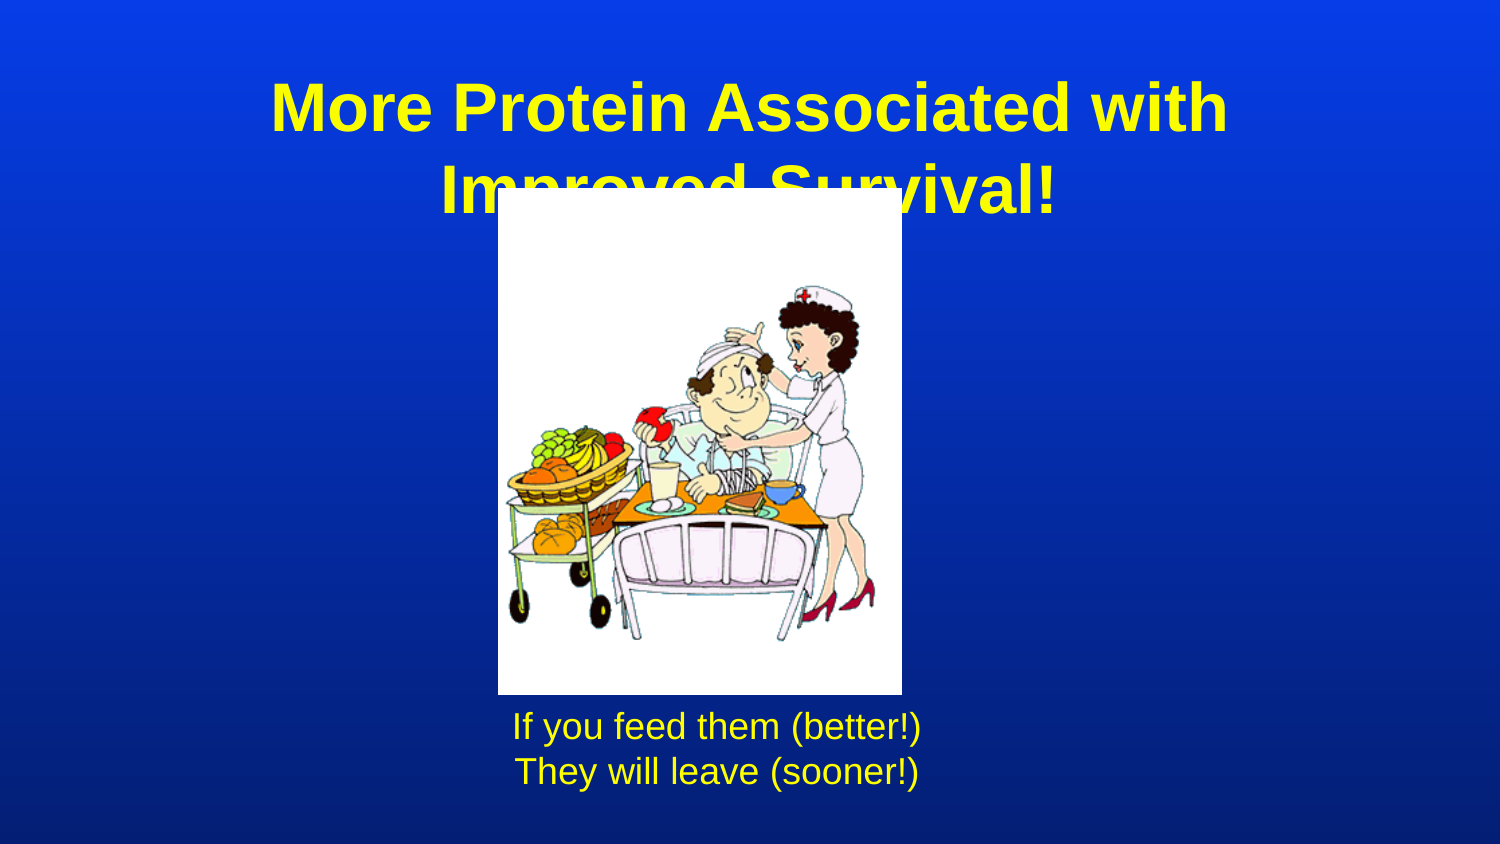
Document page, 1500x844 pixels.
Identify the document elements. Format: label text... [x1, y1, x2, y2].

title More Protein Associated with Improved Survival! [112, 75, 1388, 216]
text_box If you feed them (better!) They will leave (sooner!) [440, 694, 994, 800]
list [498, 188, 903, 695]
